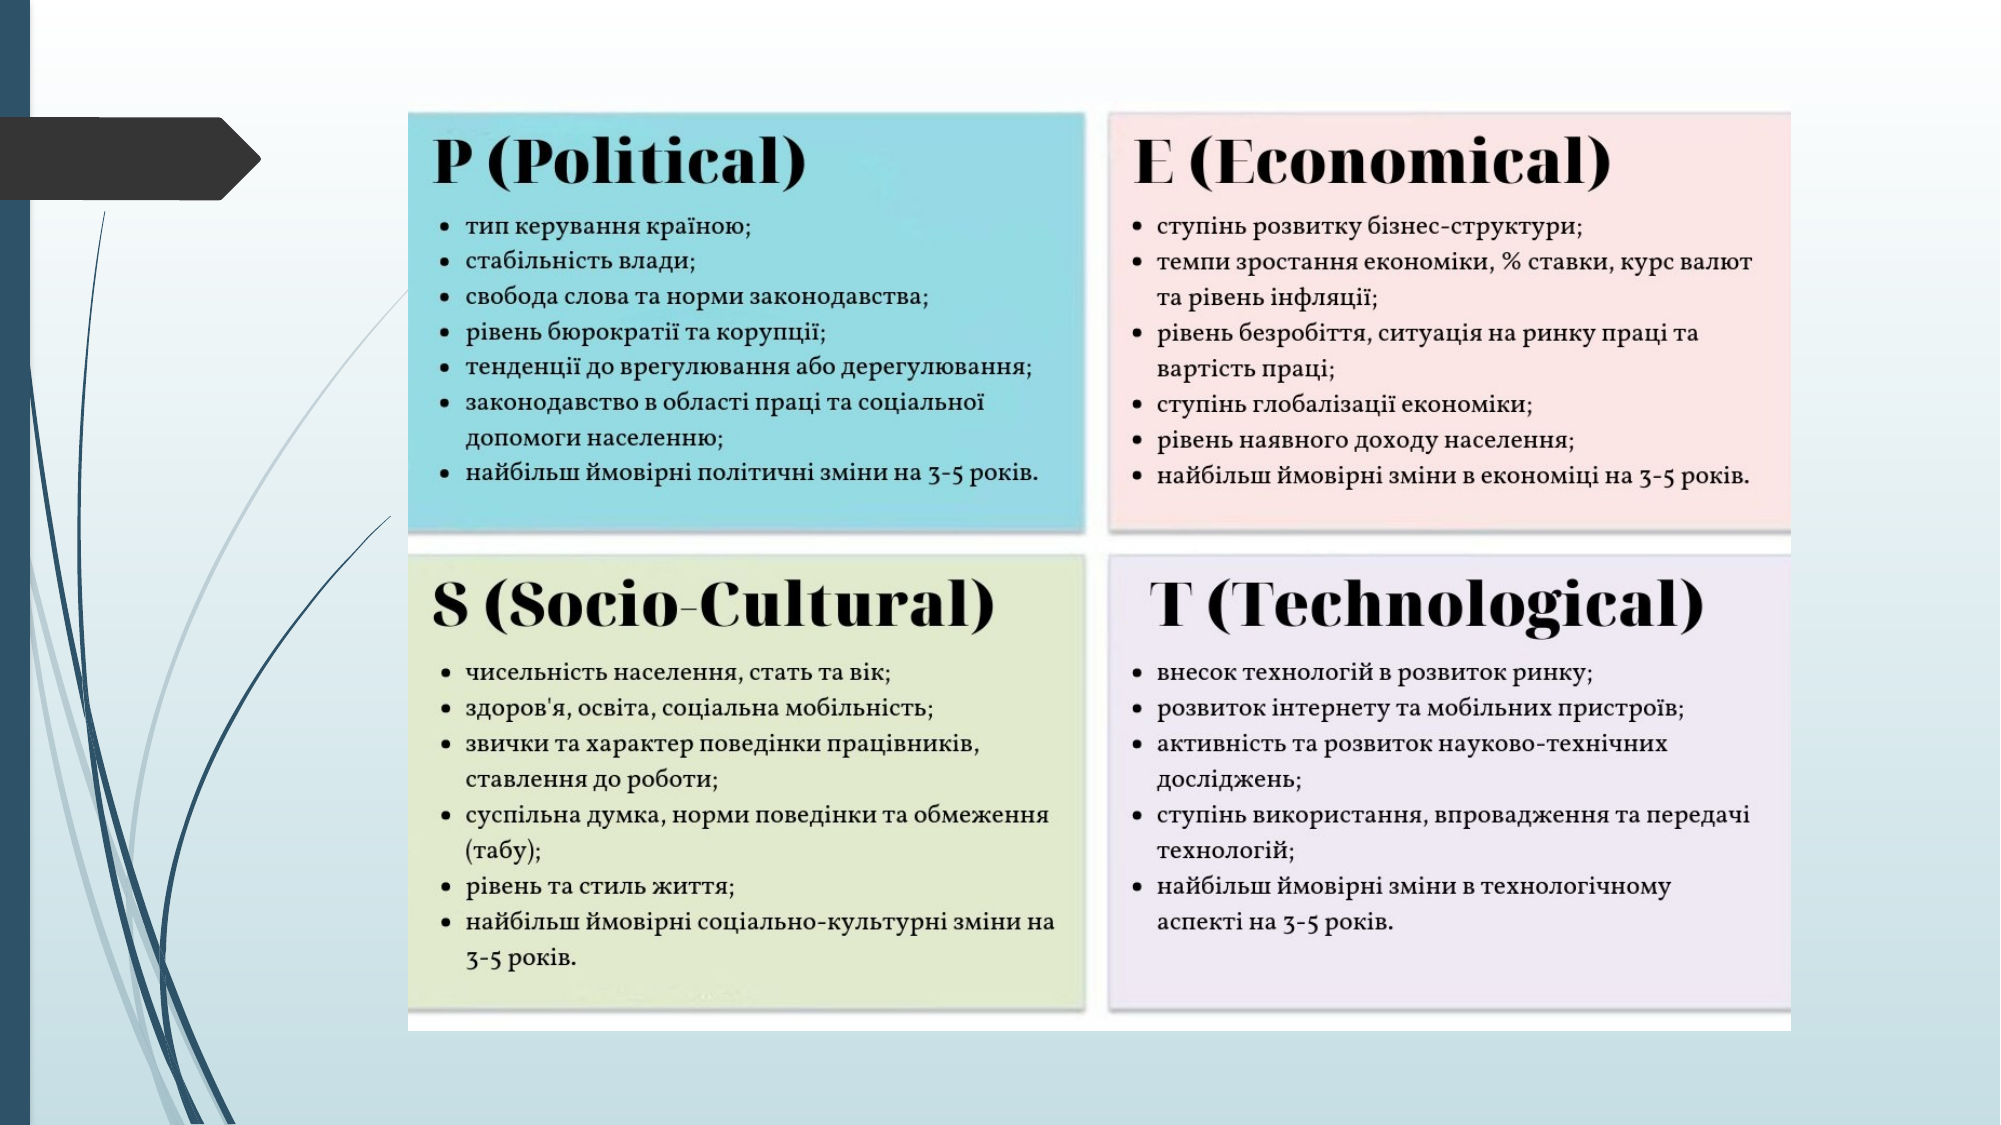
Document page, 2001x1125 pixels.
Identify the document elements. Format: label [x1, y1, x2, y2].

picture [408, 102, 1791, 1032]
